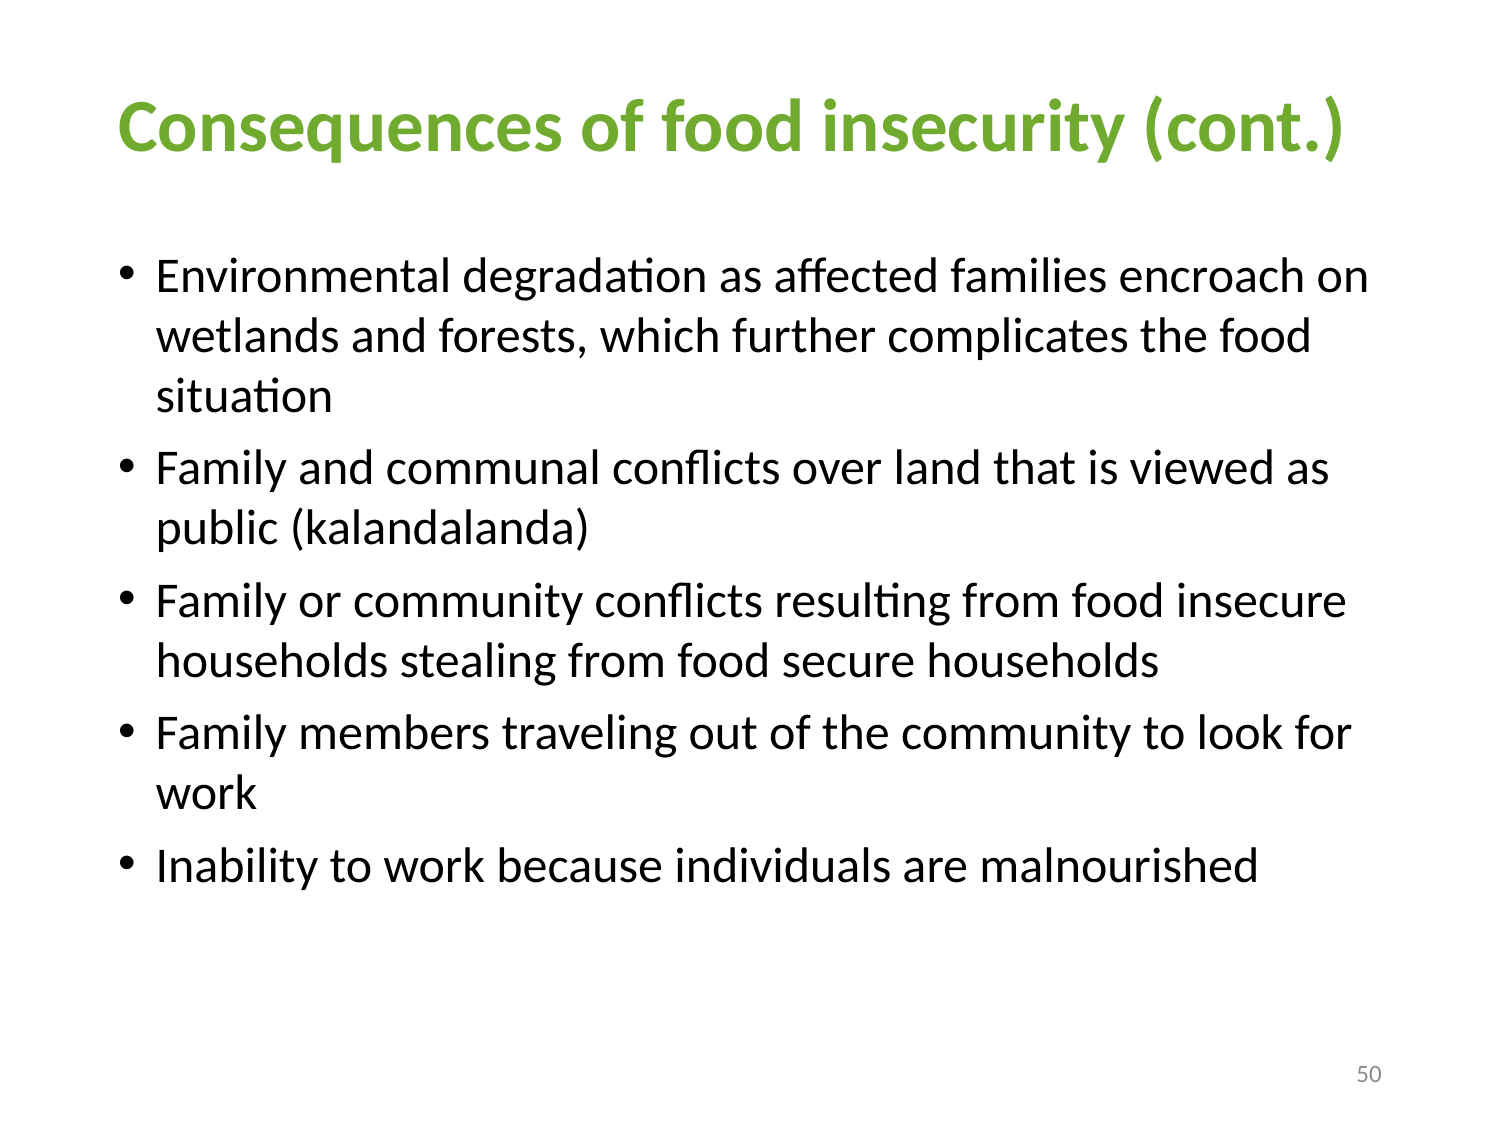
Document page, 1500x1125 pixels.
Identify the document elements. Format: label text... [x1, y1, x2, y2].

list Environmental degradation as affected families encroach on wetlands and forests, which further complicates the food situation Family and communal conflicts over land that is viewed as public (kalandalanda) Family or community conflicts resulting from food insecure households stealing from food secure households Family members traveling out of the community to look for work Inability to work because individuals are malnourished [103, 234, 1397, 1014]
title Consequences of food insecurity (cont.) [103, 59, 1397, 195]
slide_number 50 [1059, 1042, 1397, 1103]
